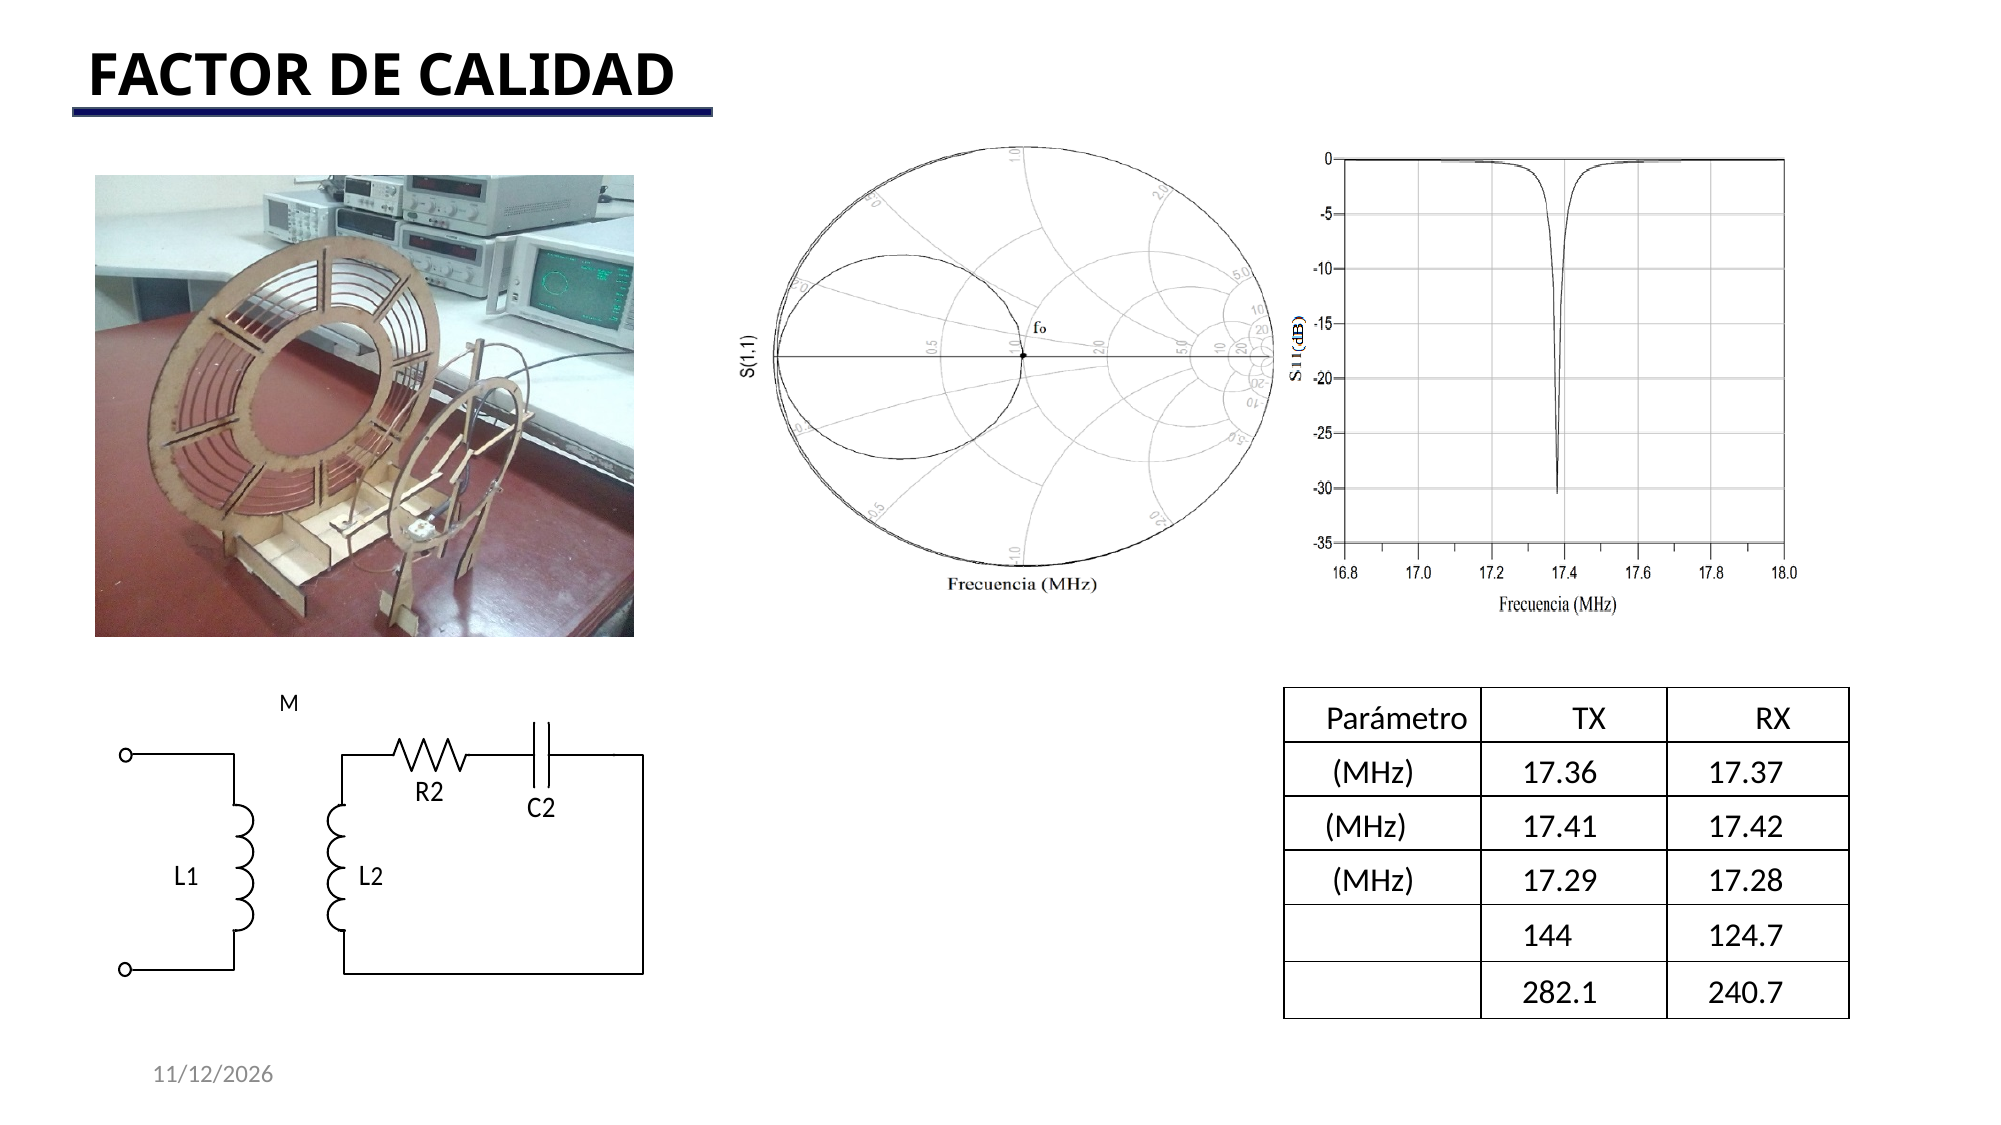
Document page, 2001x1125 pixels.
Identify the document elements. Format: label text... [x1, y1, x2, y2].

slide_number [137, 1042, 588, 1103]
text_box [72, 107, 713, 117]
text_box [115, 636, 670, 1009]
picture [734, 140, 1810, 630]
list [95, 175, 634, 637]
title FACTOR DE CALIDAD [72, 42, 1660, 111]
